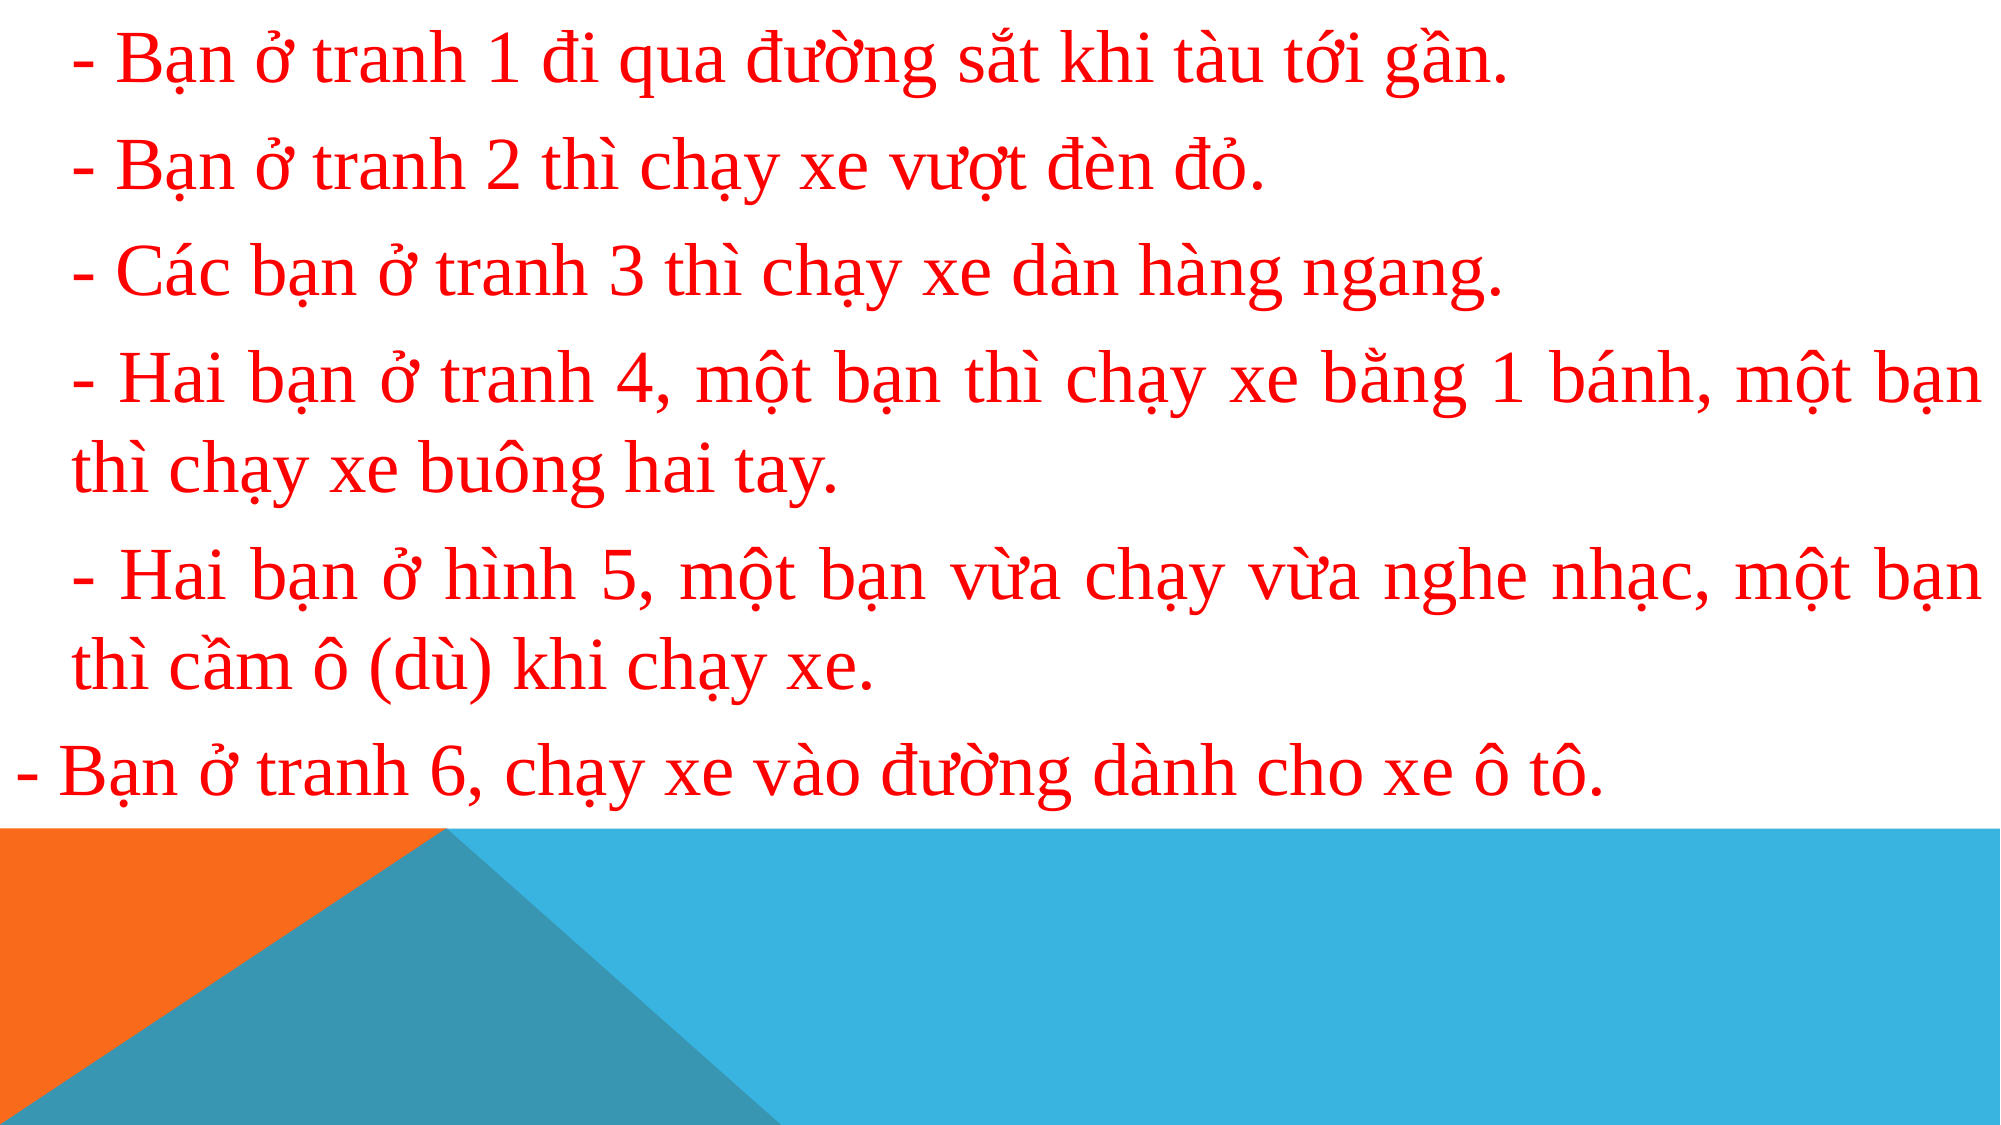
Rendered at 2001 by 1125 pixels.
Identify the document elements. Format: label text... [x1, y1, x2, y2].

list - Bạn ở tranh 1 đi qua đường sắt khi tàu tới gần. - Bạn ở tranh 2 thì chạy xe vượt đèn đỏ. - Các bạn ở tranh 3 thì chạy xe dàn hàng ngang. - Hai bạn ở tranh 4, một bạn thì chạy xe bằng 1 bánh, một bạn thì chạy xe buông hai tay. - Hai bạn ở hình 5, một bạn vừa chạy vừa nghe nhạc, một bạn thì cầm ô (dù) khi chạy xe. - Bạn ở tranh 6, chạy xe vào đường dành cho xe ô tô. [0, 0, 2000, 1089]
